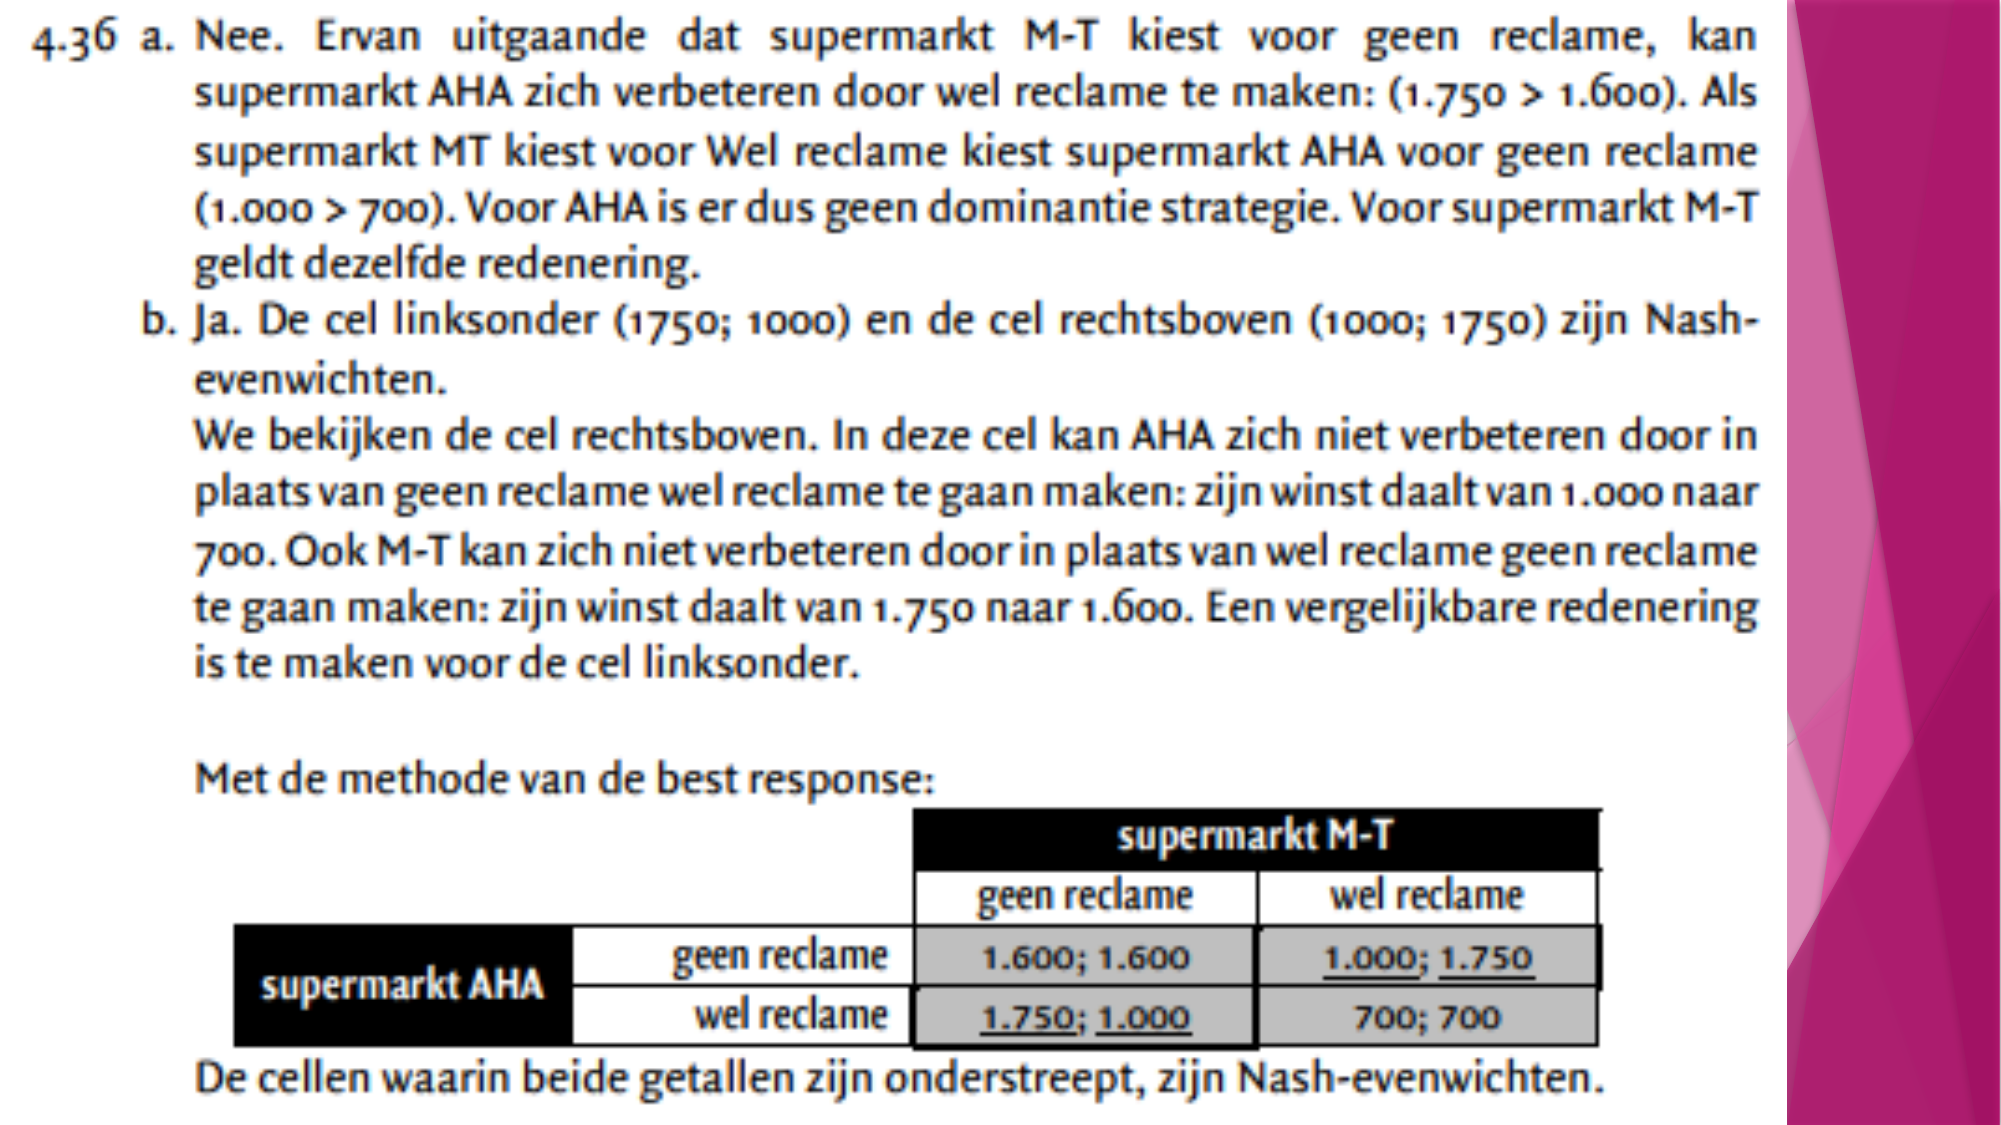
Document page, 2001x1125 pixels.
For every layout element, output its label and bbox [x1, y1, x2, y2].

picture [0, 0, 1787, 1125]
